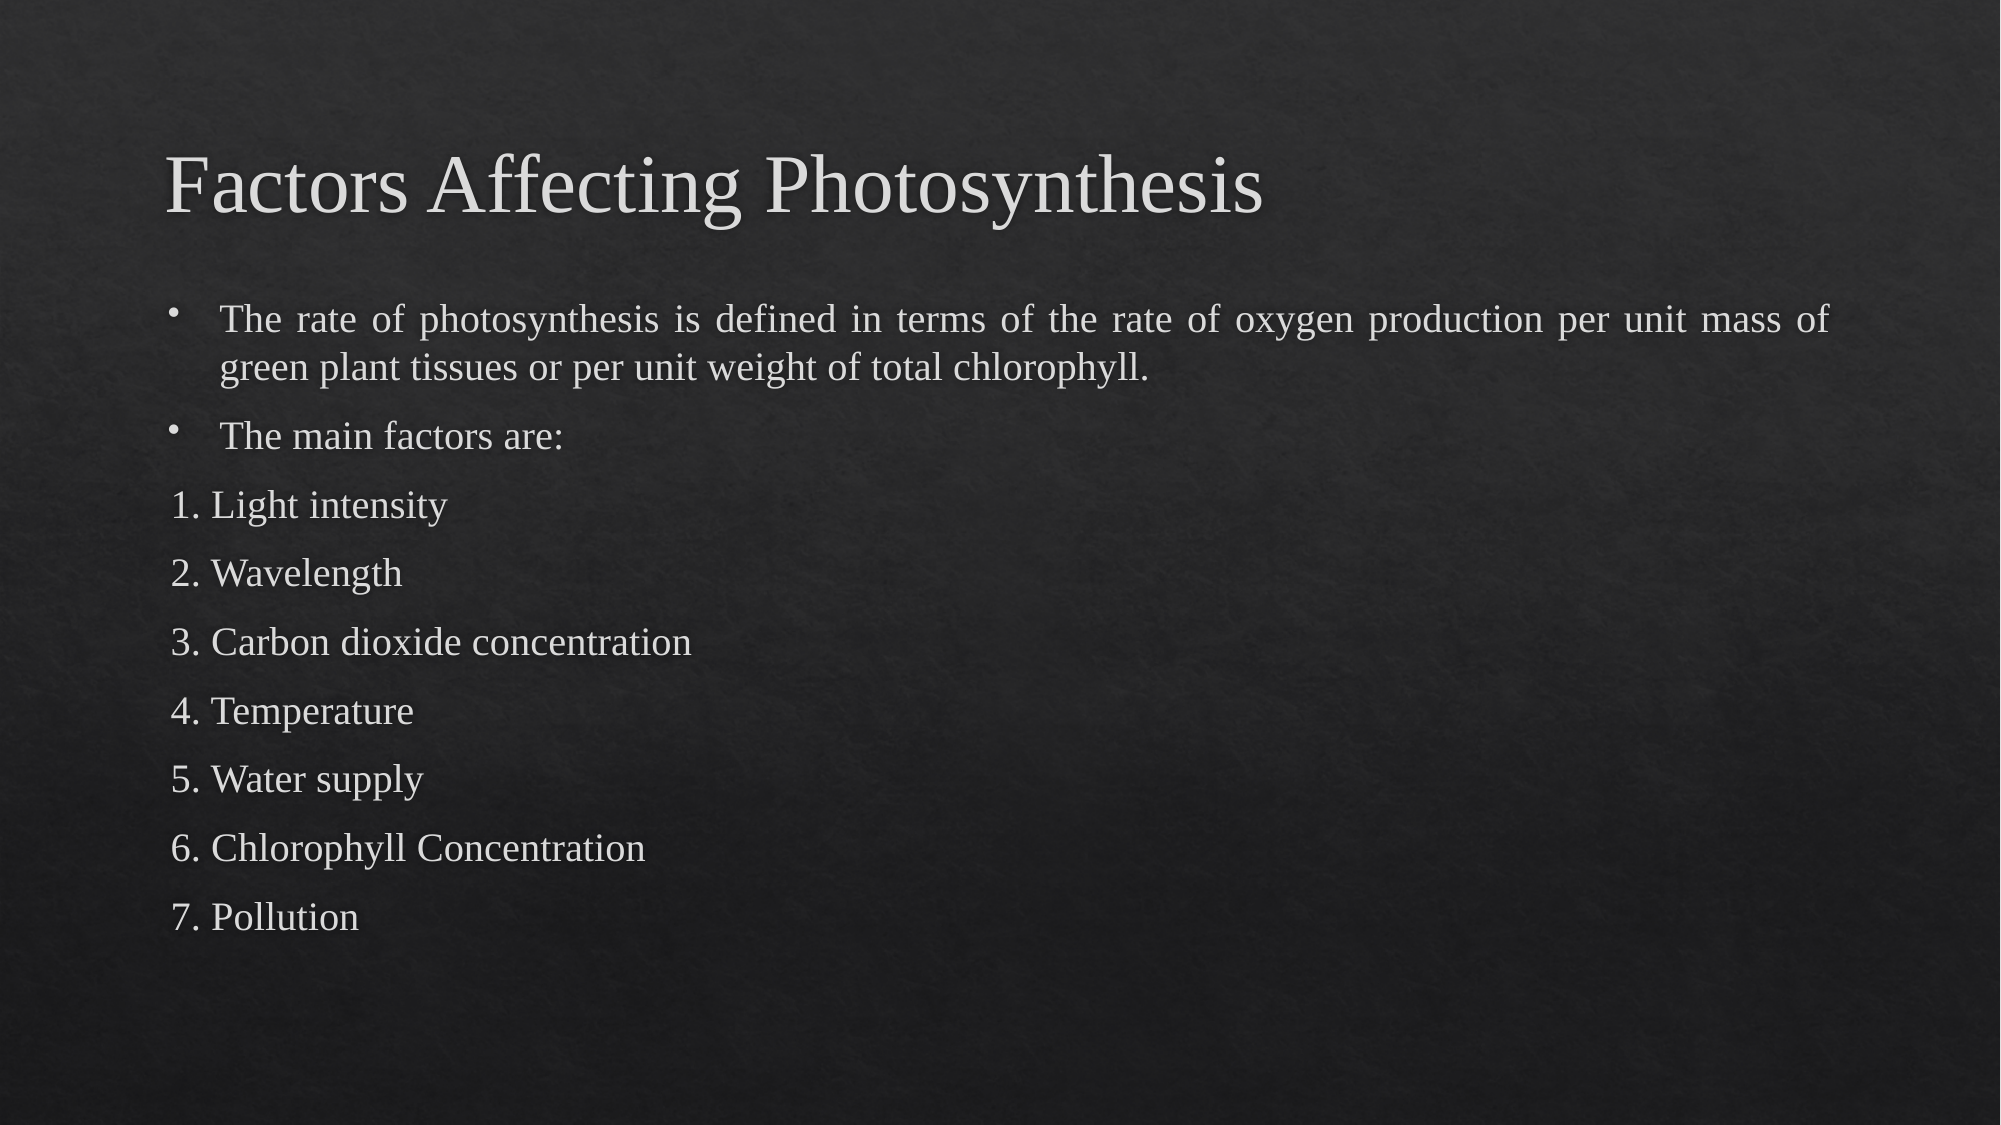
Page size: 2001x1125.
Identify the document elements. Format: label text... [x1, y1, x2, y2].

list The rate of photosynthesis is defined in terms of the rate of oxygen production per unit mass of green plant tissues or per unit weight of total chlorophyll. The main factors are: 1. Light intensity 2. Wavelength 3. Carbon dioxide concentration 4. Temperature 5. Water supply 6. Chlorophyll Concentration 7. Pollution [149, 284, 1849, 950]
title Factors Affecting Photosynthesis [149, 99, 1849, 260]
